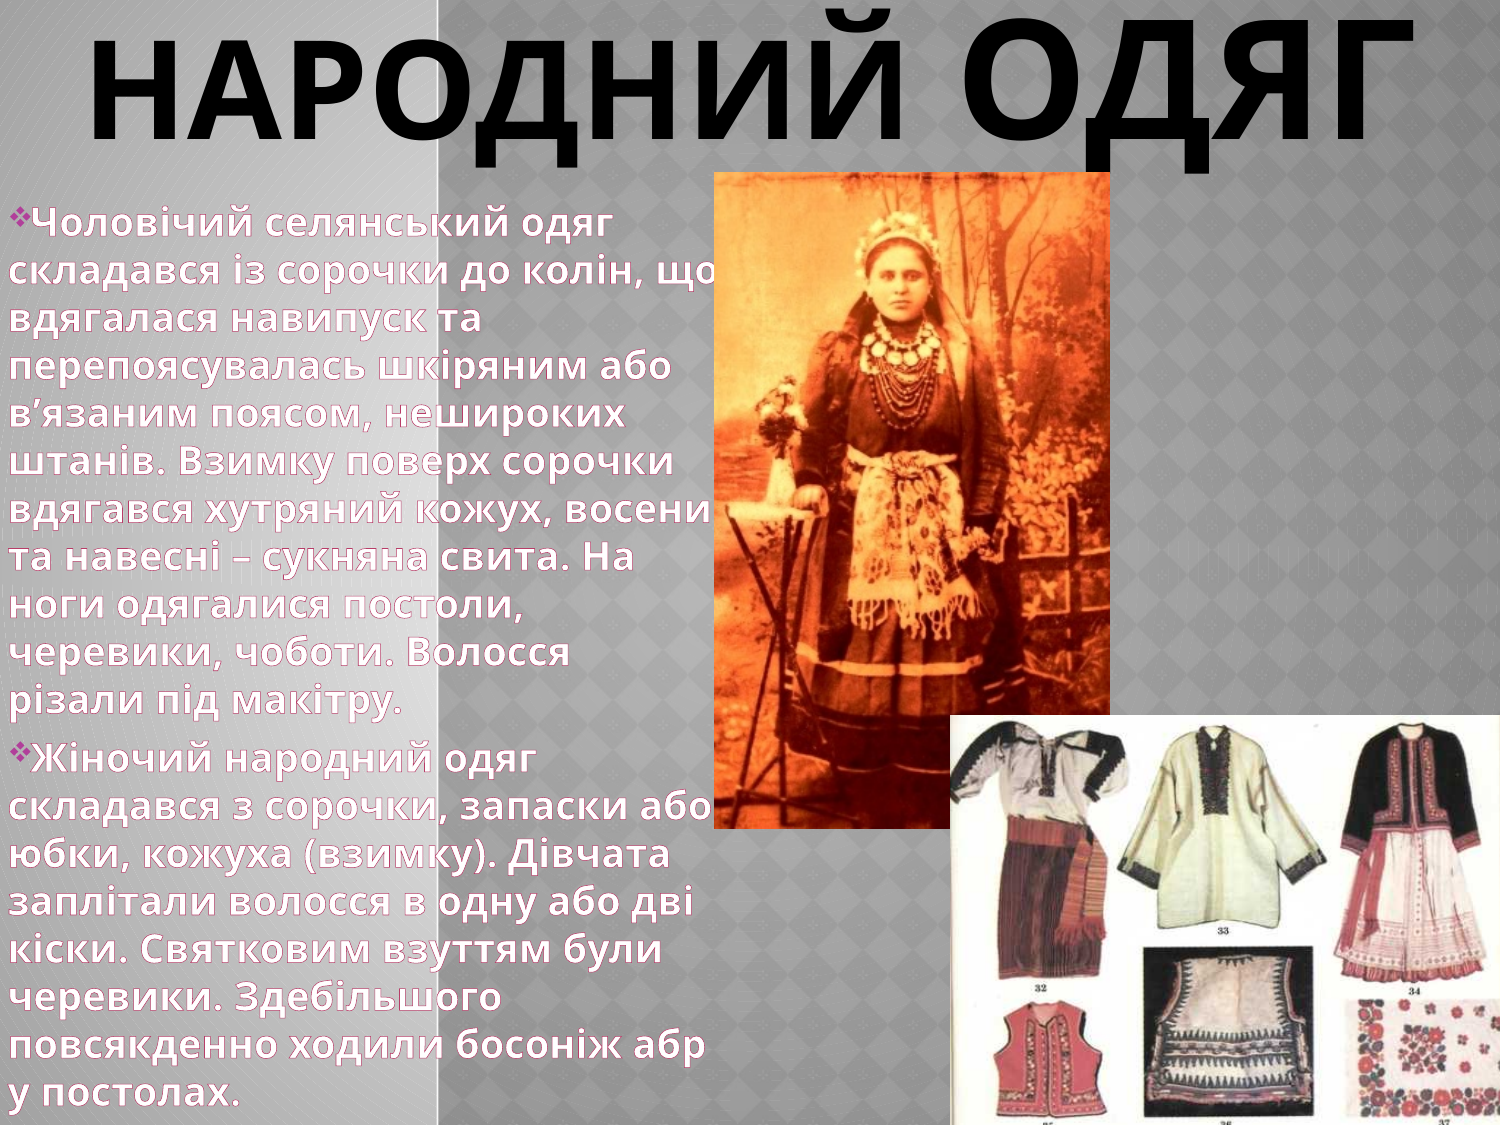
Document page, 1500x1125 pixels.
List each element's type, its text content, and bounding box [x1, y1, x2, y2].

title Народний одяг [0, 0, 1500, 173]
subtitle Чоловічий селянський одяг складався із сорочки до колін, що вдягалася навипуск та перепоясувалась шкіряним або в’язаним поясом, нешироких штанів. Взимку поверх сорочки вдягався хутряний кожух, восени та навесні – сукняна свита. На ноги одягалися постоли, черевики, чоботи. Волосся різали під макітру. Жіночий народний одяг складався з сорочки, запаски або юбки, кожуха (взимку). Дівчата заплітали волосся в одну або дві кіски. Святковим взуттям були черевики. Здебільшого повсякденно ходили босоніж абр у постолах. [0, 196, 727, 1125]
picture [714, 172, 1500, 1125]
